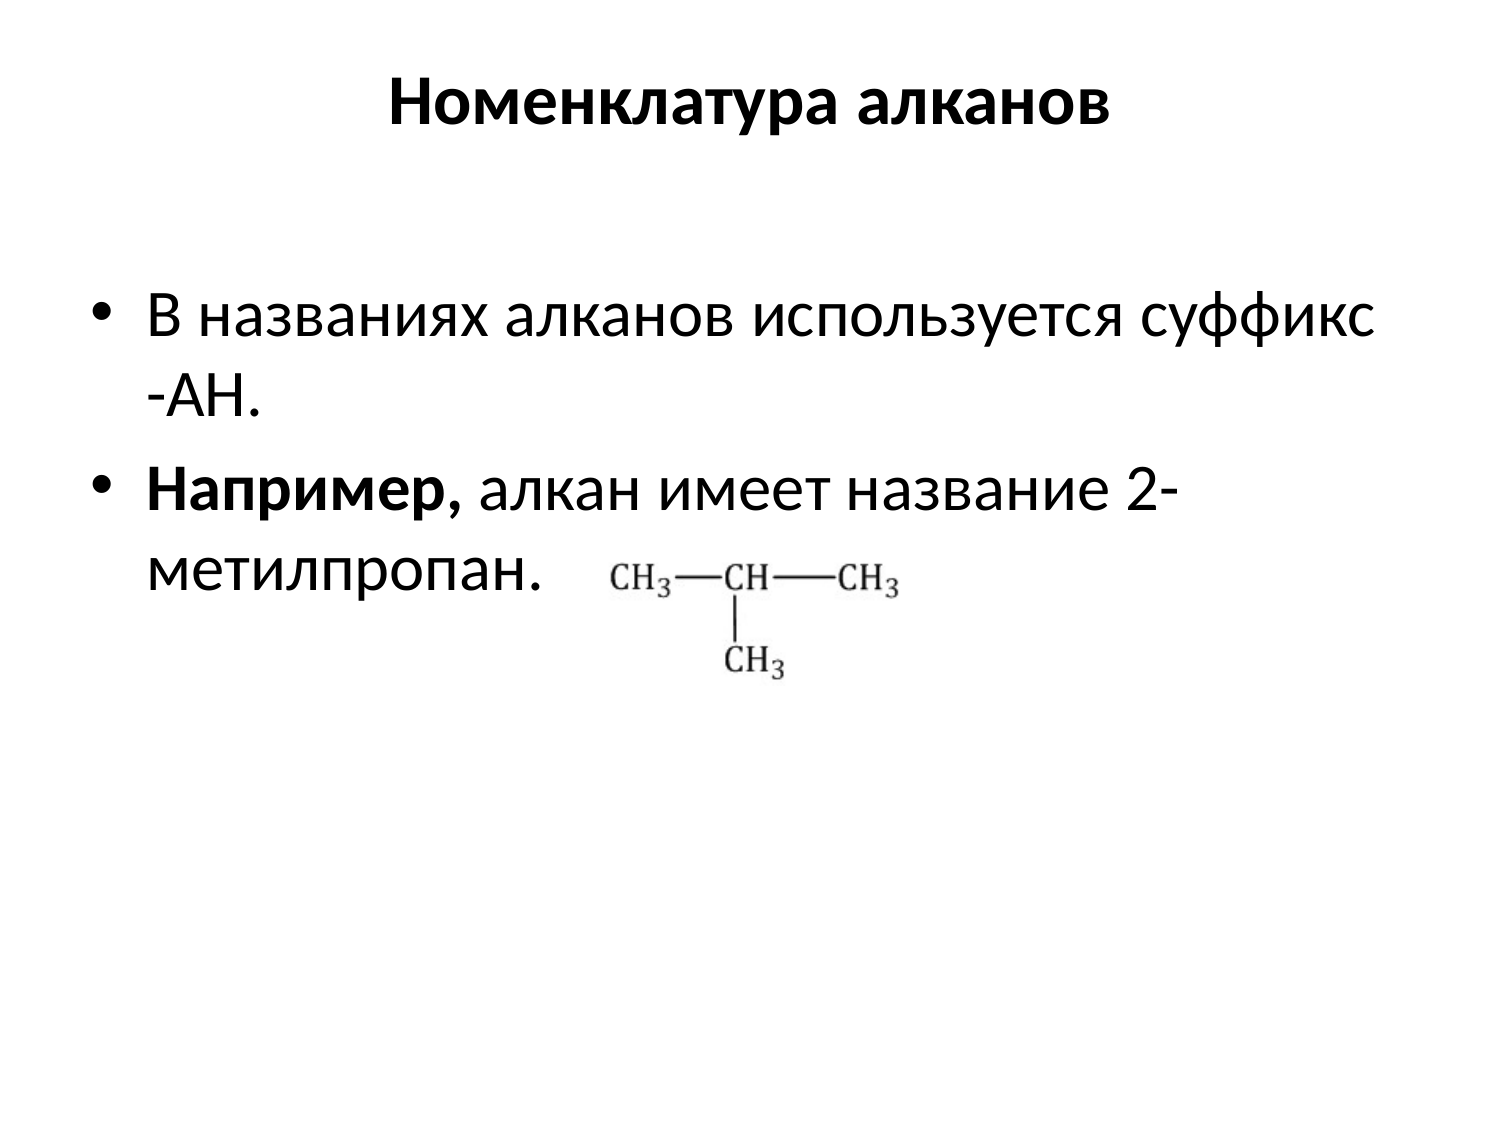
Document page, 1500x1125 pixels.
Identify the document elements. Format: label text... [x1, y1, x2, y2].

list В названиях алканов используется суффикс -АН. Например, алкан имеет название 2-метилпропан. [75, 262, 1425, 1005]
title Номенклатура алканов [75, 45, 1425, 233]
picture [597, 550, 903, 686]
